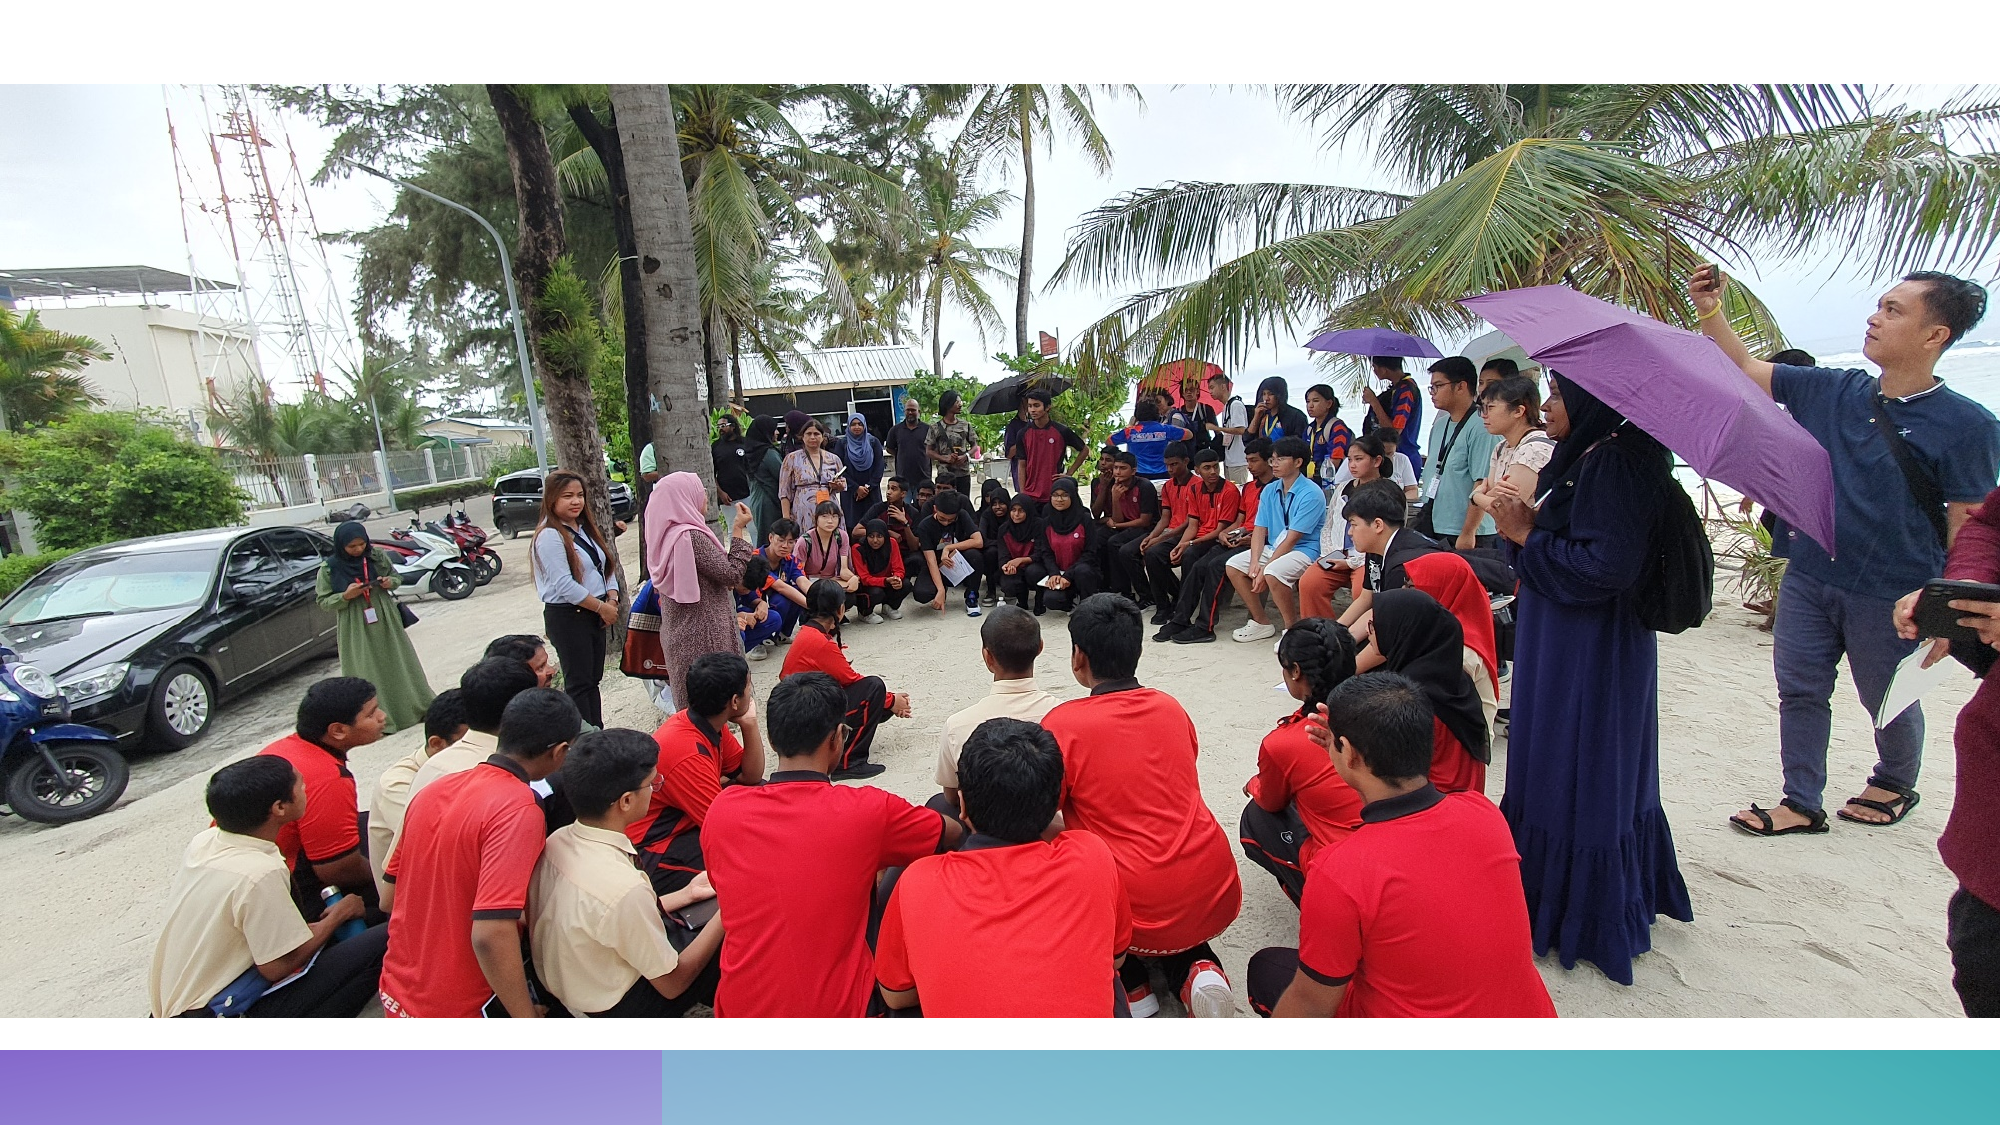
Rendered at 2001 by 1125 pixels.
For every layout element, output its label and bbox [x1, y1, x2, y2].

list [0, 84, 2000, 1018]
